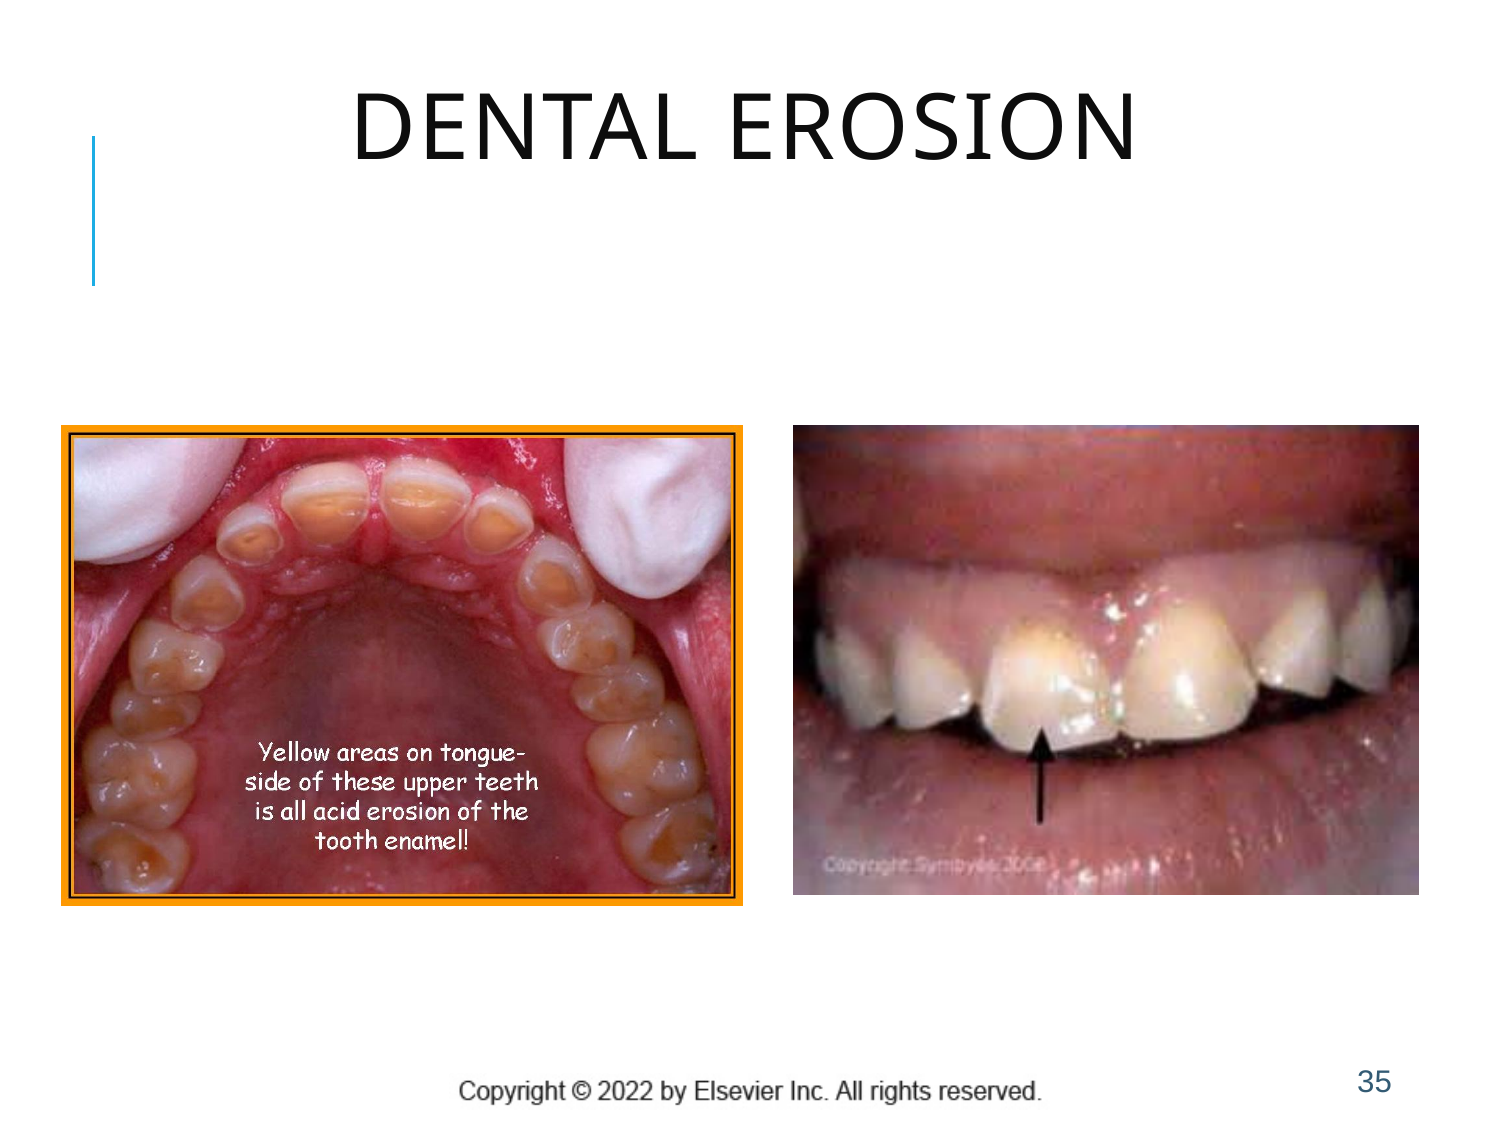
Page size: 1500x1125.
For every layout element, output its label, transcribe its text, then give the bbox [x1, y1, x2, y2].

title Dental Erosion [45, 37, 1446, 229]
picture [449, 1073, 1051, 1110]
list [793, 425, 1419, 895]
slide_number 35 [1333, 1061, 1454, 1107]
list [60, 425, 743, 906]
